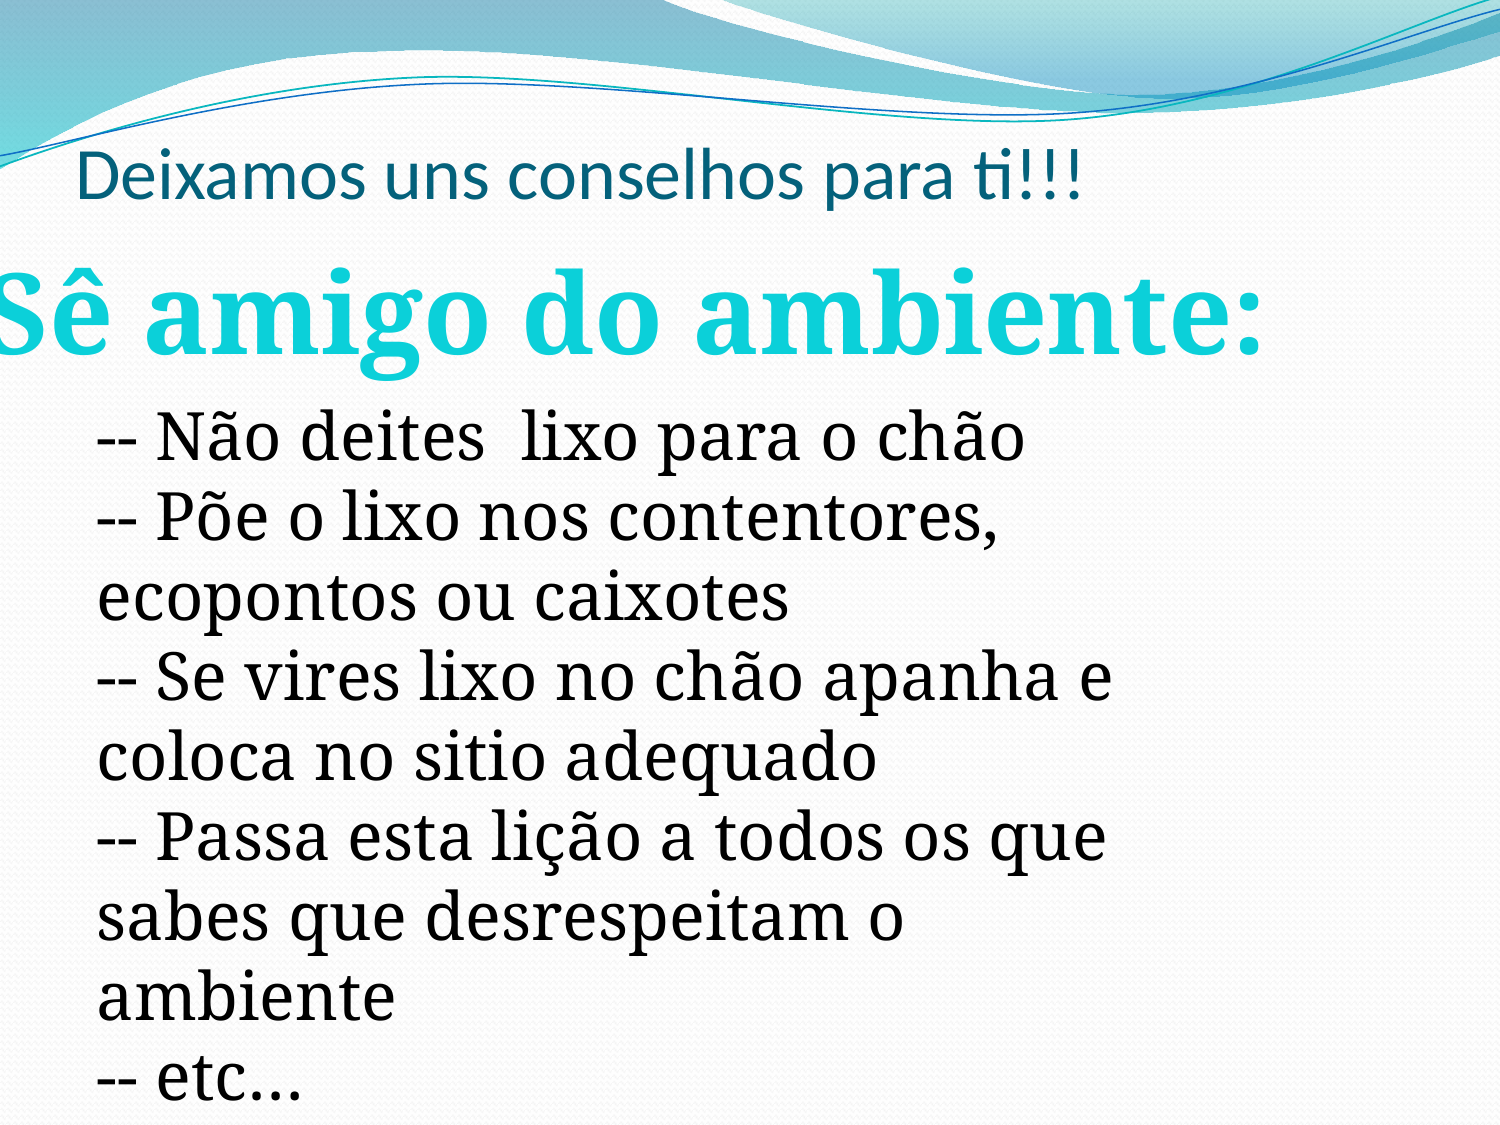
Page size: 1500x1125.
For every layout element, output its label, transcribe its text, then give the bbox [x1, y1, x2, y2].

title Deixamos uns conselhos para ti!!! [75, 115, 1425, 303]
text_box Sê amigo do ambiente: [0, 234, 1283, 385]
text_box -- Não deites lixo para o chão -- Põe o lixo nos contentores, ecopontos ou caixotes -- Se vires lixo no chão apanha e coloca no sitio adequado -- Passa esta lição a todos os que sabes que desrespeitam o ambiente -- etc… [82, 386, 1184, 1121]
